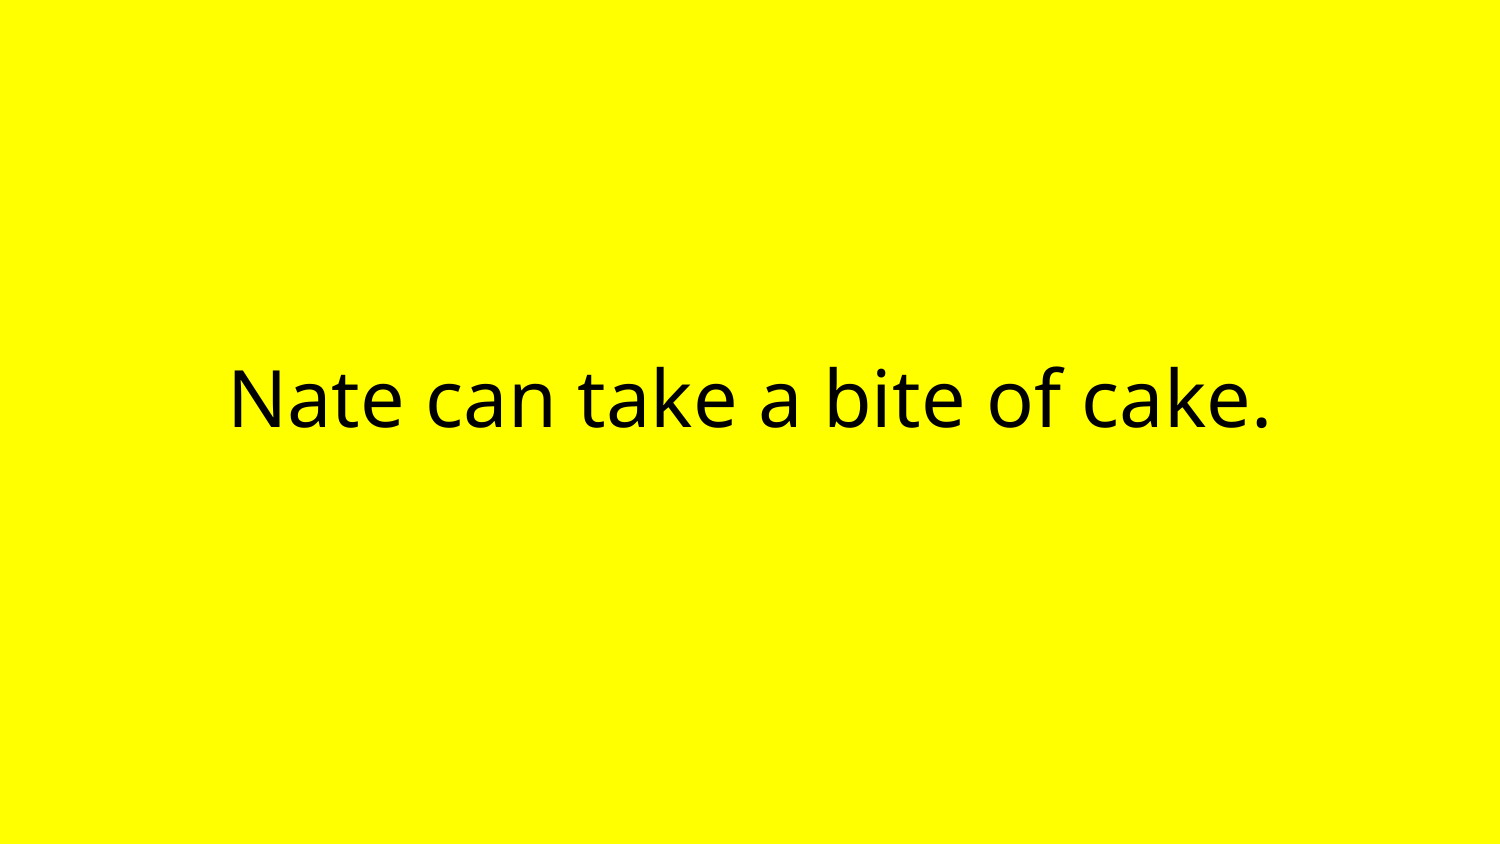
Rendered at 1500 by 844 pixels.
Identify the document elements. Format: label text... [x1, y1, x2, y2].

title Nate can take a bite of cake. [51, 122, 1449, 459]
